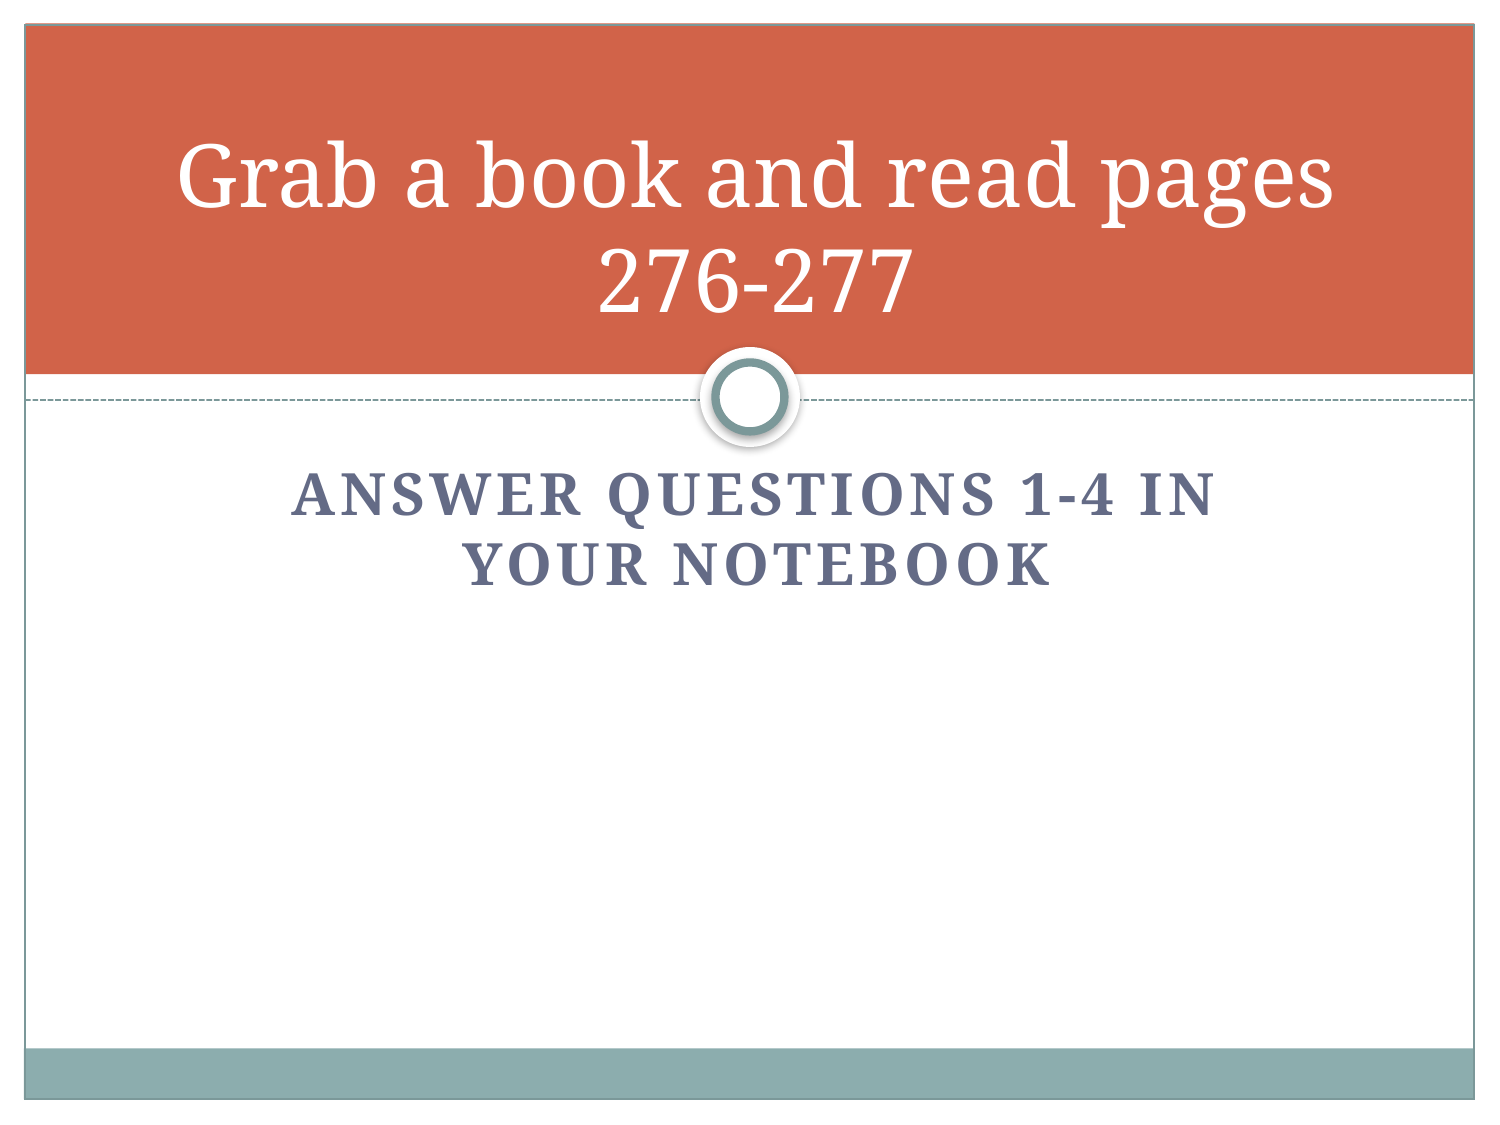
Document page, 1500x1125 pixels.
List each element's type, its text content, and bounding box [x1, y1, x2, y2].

title Grab a book and read pages 276-277 [118, 87, 1394, 338]
list Answer questions 1-4 in your notebook [224, 450, 1288, 725]
